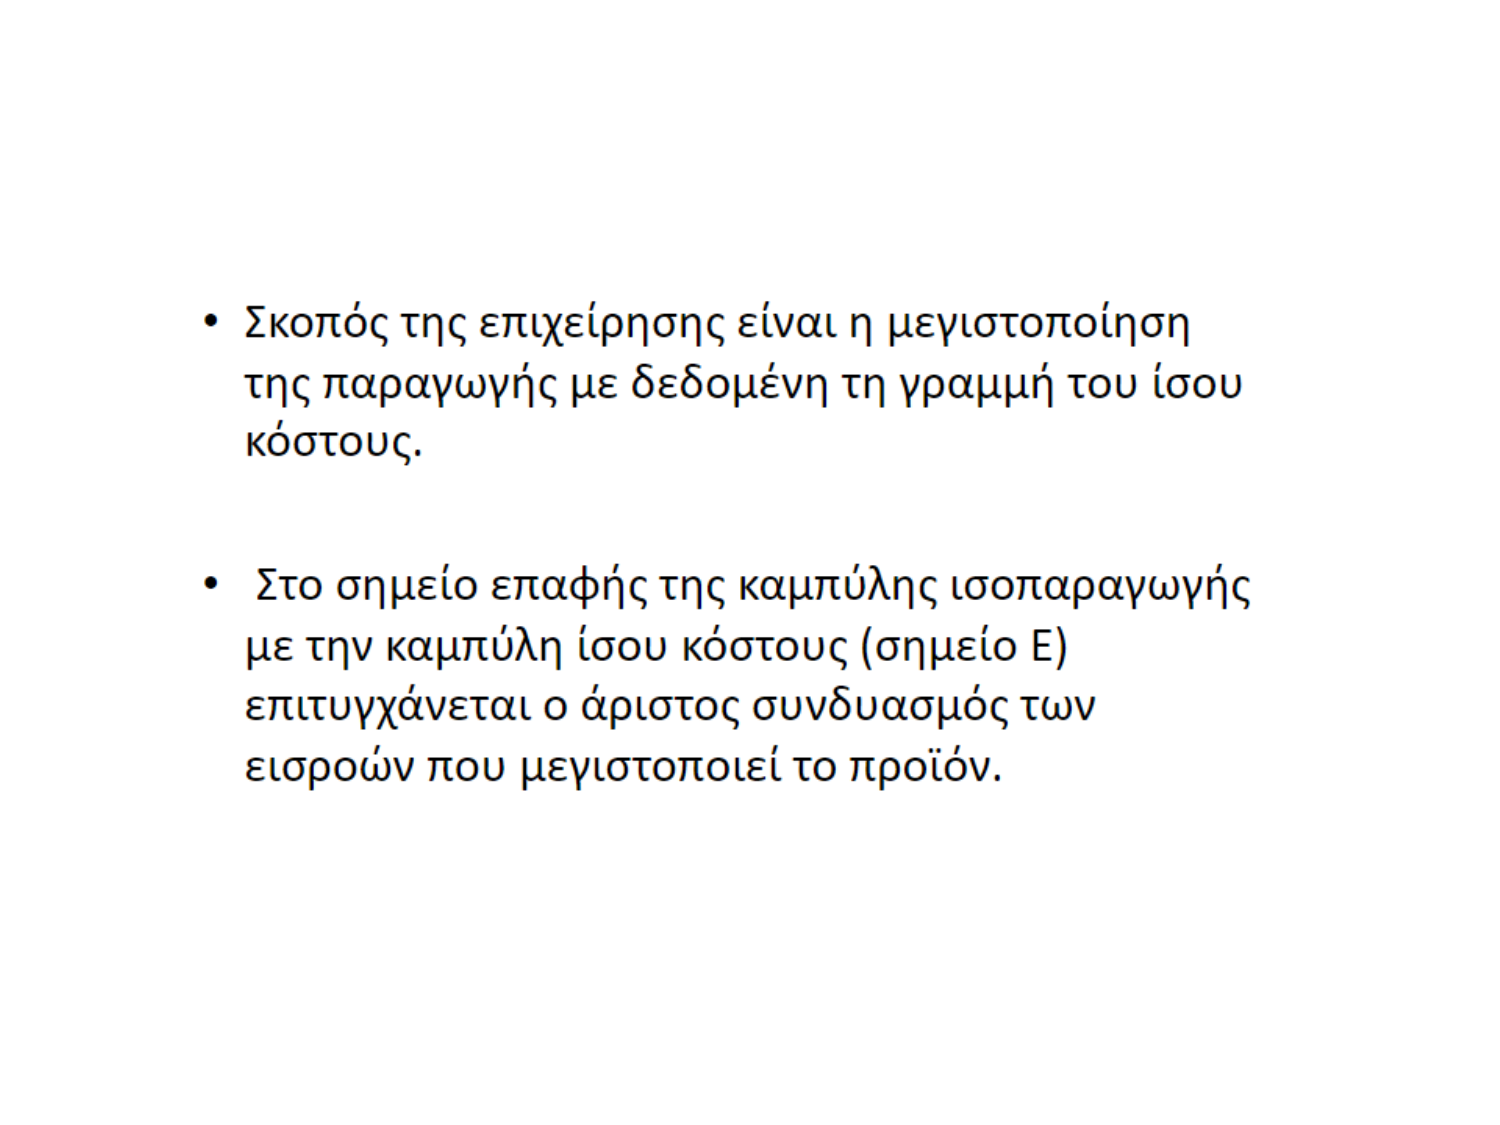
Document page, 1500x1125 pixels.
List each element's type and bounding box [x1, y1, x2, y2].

picture [202, 288, 1298, 837]
